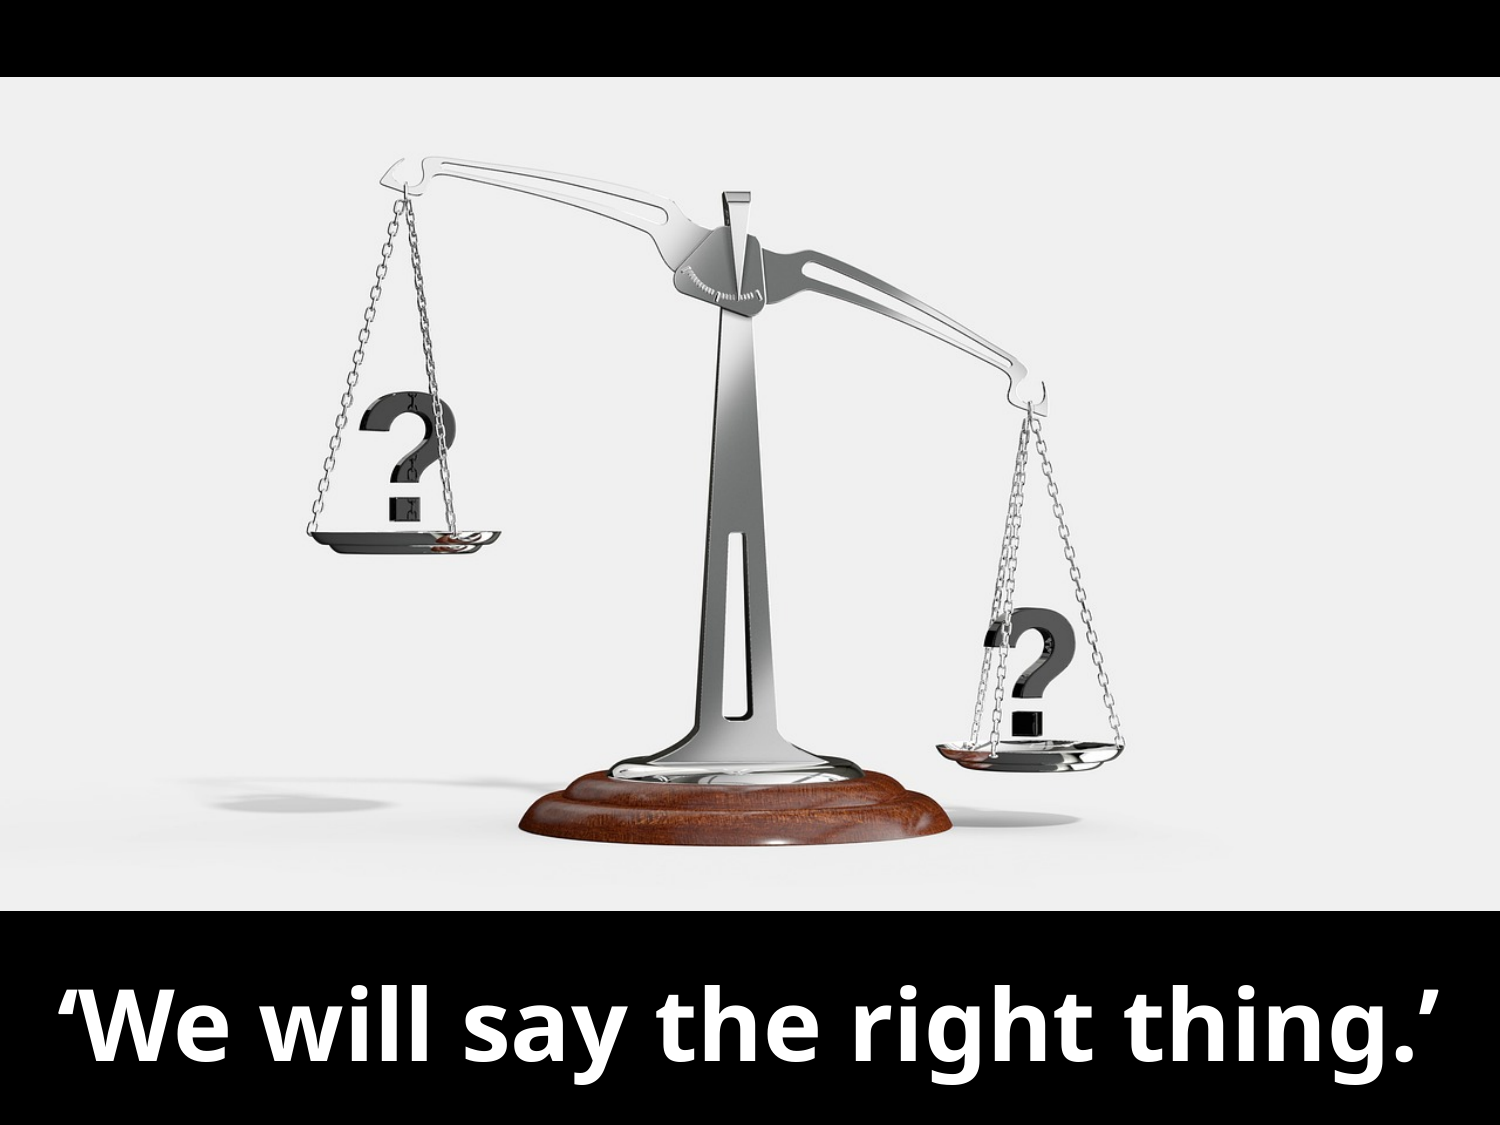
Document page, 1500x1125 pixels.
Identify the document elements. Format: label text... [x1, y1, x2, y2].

text_box ‘We will say the right thing.’ [8, 953, 1492, 1089]
picture [0, 77, 1500, 911]
